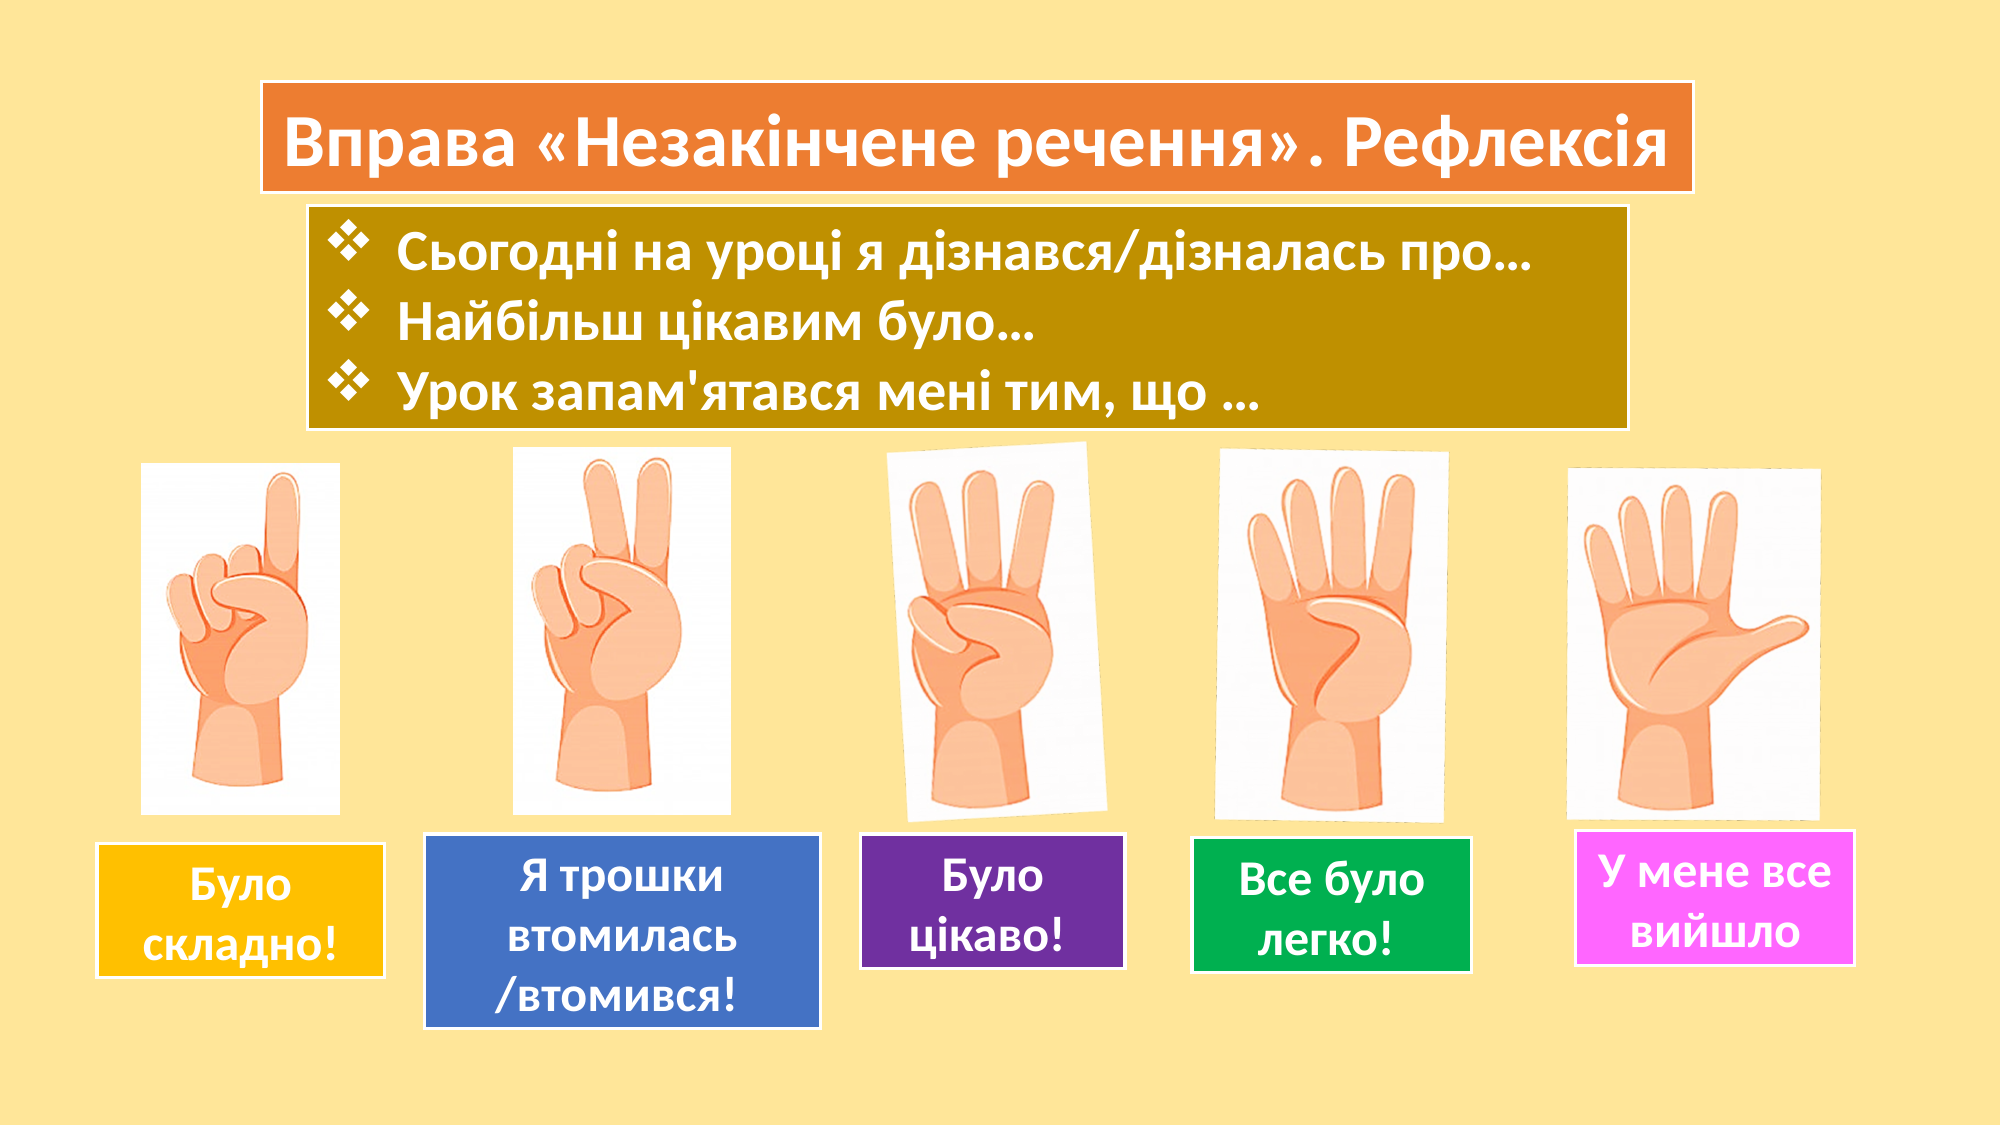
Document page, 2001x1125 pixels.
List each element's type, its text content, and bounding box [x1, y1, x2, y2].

text_box Я трошки втомилась /втомився! [423, 832, 822, 1030]
picture [871, 433, 1124, 831]
picture [513, 447, 731, 815]
text_box У мене все вийшло [1574, 829, 1856, 967]
text_box Сьогодні на уроці я дізнався/дізналась про… Найбільш цікавим було… Урок запам'ятався мені тим, що … [306, 204, 1630, 431]
text_box Все було легко! [1190, 836, 1473, 974]
picture [1190, 433, 1474, 836]
picture [1548, 455, 1840, 829]
text_box Було цікаво! [859, 832, 1127, 970]
picture [141, 463, 340, 815]
text_box Вправа «Незакінчене речення». Рефлексія [260, 80, 1695, 194]
text_box Було складно! [95, 842, 386, 979]
